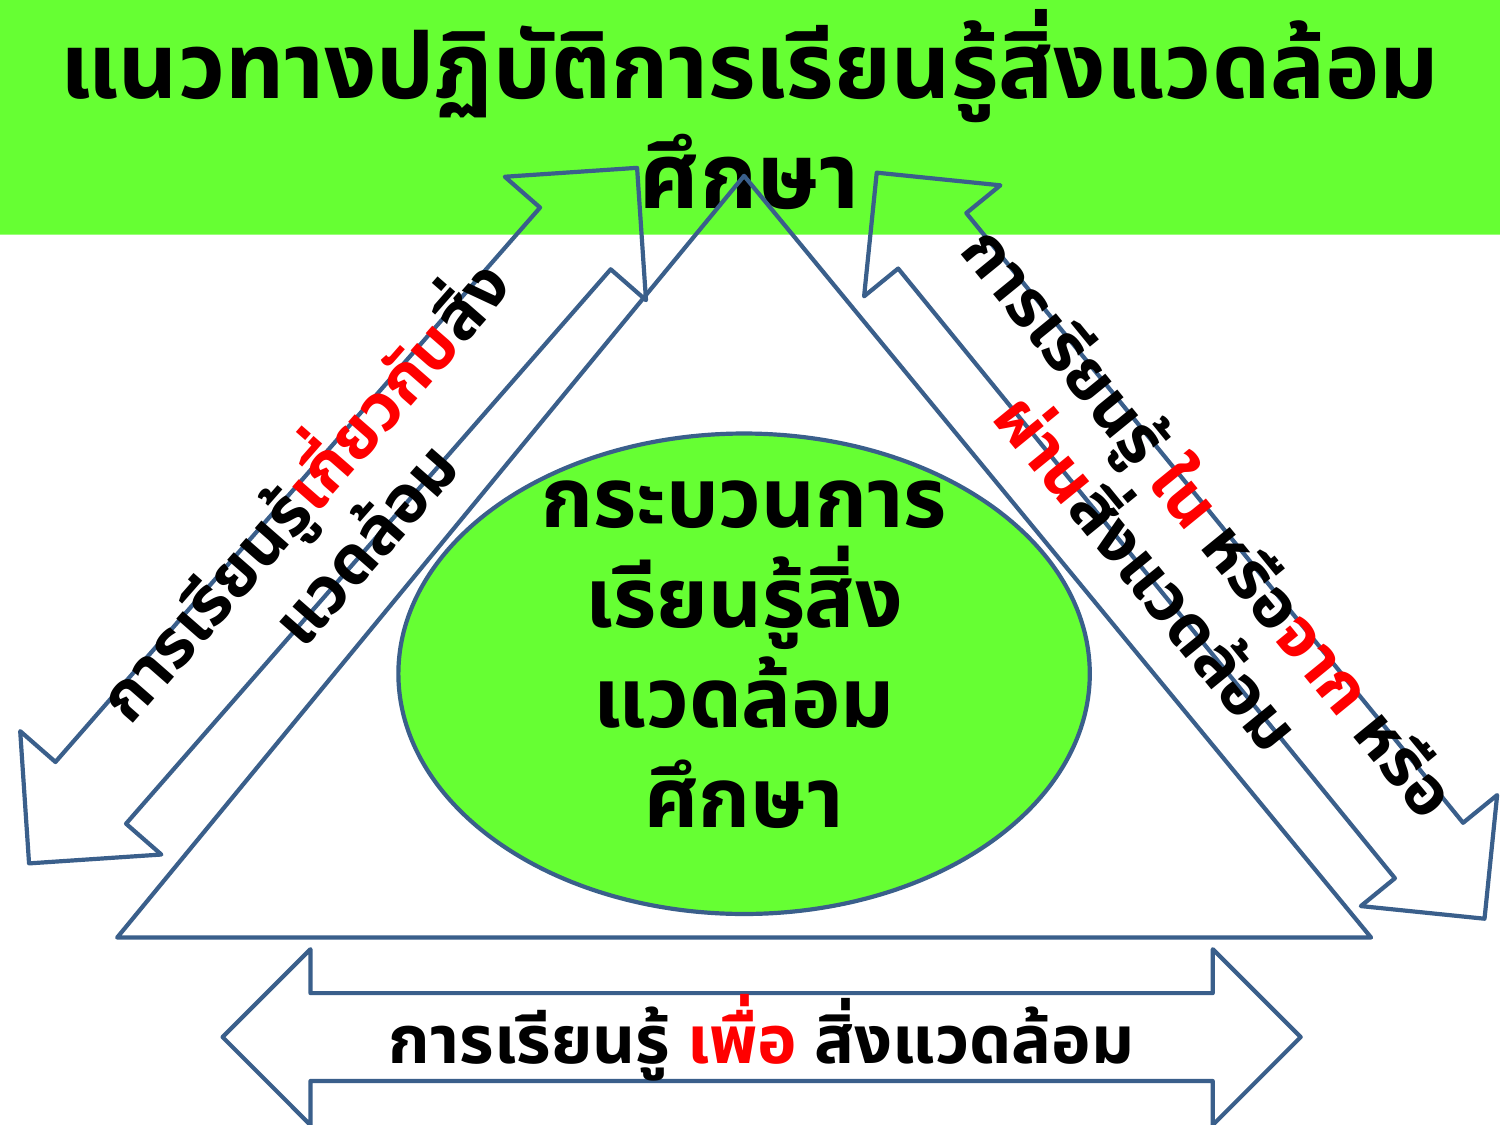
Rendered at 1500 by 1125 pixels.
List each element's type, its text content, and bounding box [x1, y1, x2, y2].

text_box การเรียนรู้เกี่ยวกับสิ่งแวดล้อม [18, 165, 649, 866]
text_box แนวทางปฏิบัติการเรียนรู้สิ่งแวดล้อมศึกษา [0, 0, 1500, 235]
text_box การเรียนรู้ เพื่อ สิ่งแวดล้อม [220, 947, 1303, 1125]
text_box [115, 173, 1373, 940]
text_box การเรียนรู้ ใน หรือจาก หรือ ผ่านสิ่งแวดล้อม [862, 170, 1500, 921]
